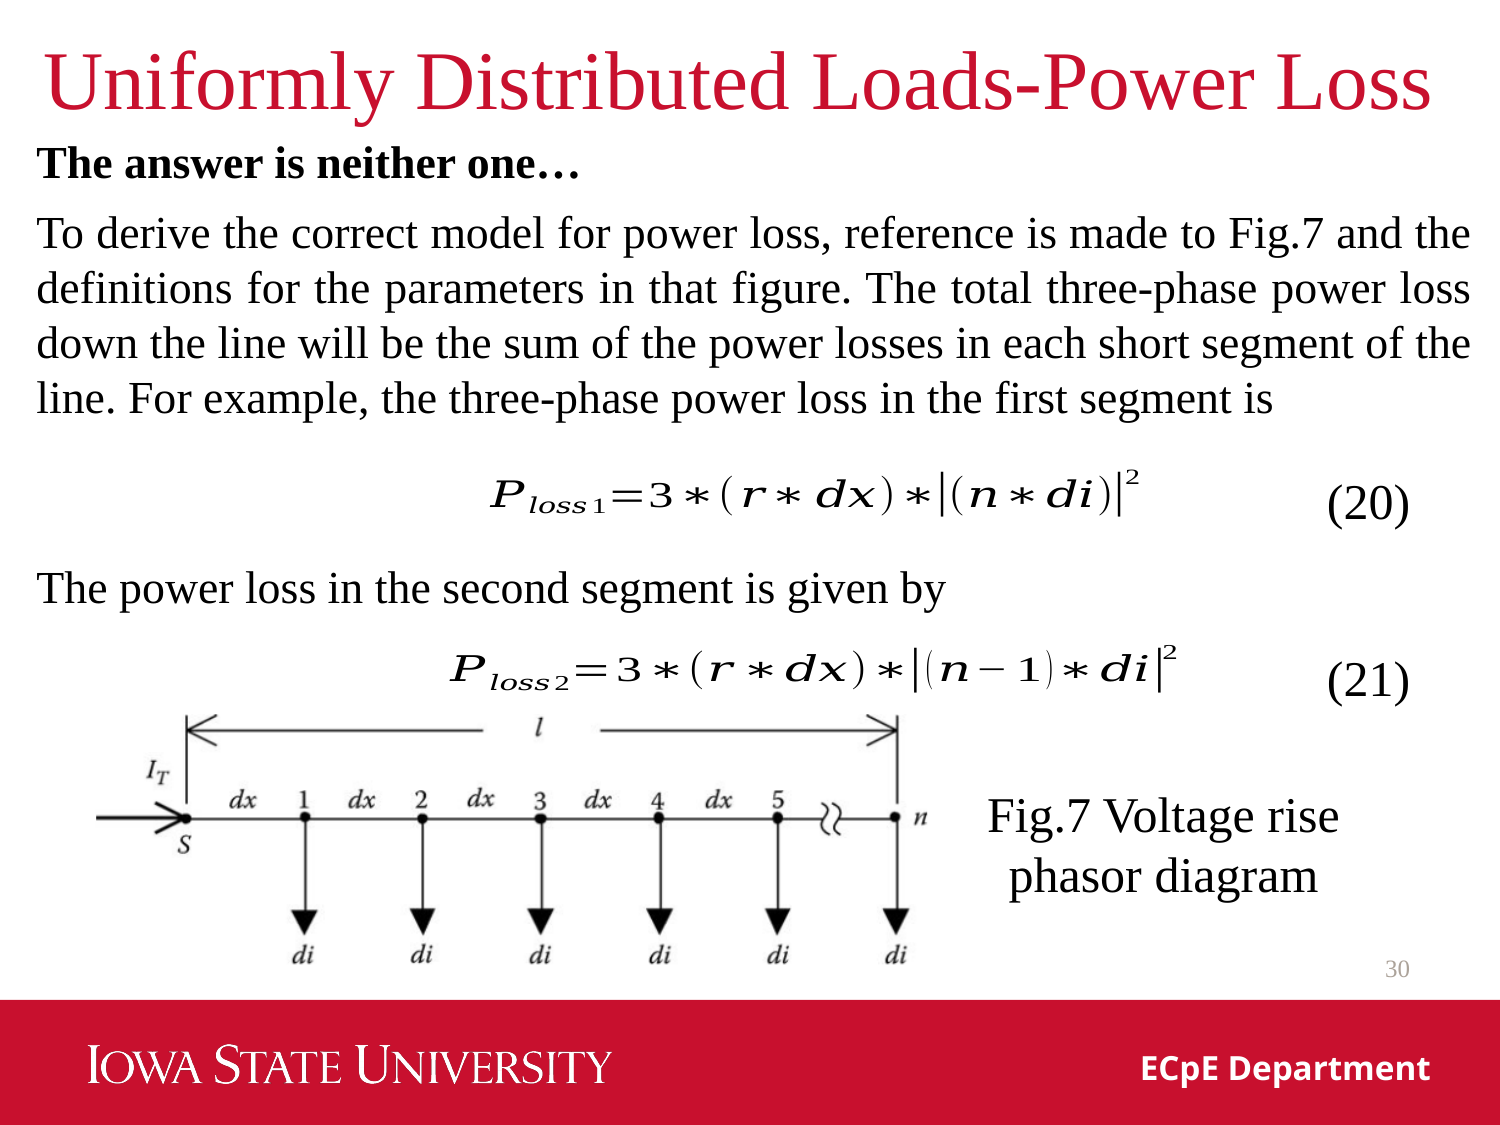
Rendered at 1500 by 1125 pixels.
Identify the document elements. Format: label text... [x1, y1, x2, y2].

text_box Uniformly Distributed Loads-Power Loss [28, 18, 1450, 125]
text_box (20) [1312, 461, 1426, 537]
slide_number 30 [1074, 937, 1425, 998]
picture [73, 702, 937, 984]
text_box The power loss in the second segment is given by [21, 550, 1457, 621]
text_box (21) [1312, 639, 1426, 714]
picture [87, 1044, 613, 1088]
text_box Fig.7 Voltage rise phasor diagram [940, 775, 1415, 910]
text_box The answer is neither one… [21, 125, 1497, 195]
text_box To derive the correct model for power loss, reference is made to Fig.7 and the definitions for the parameters in that figure. The total three-phase power loss down the line will be the sum of the power losses in each short segment of the line. For example, the three-phase power loss in the first segment is [21, 195, 1488, 431]
